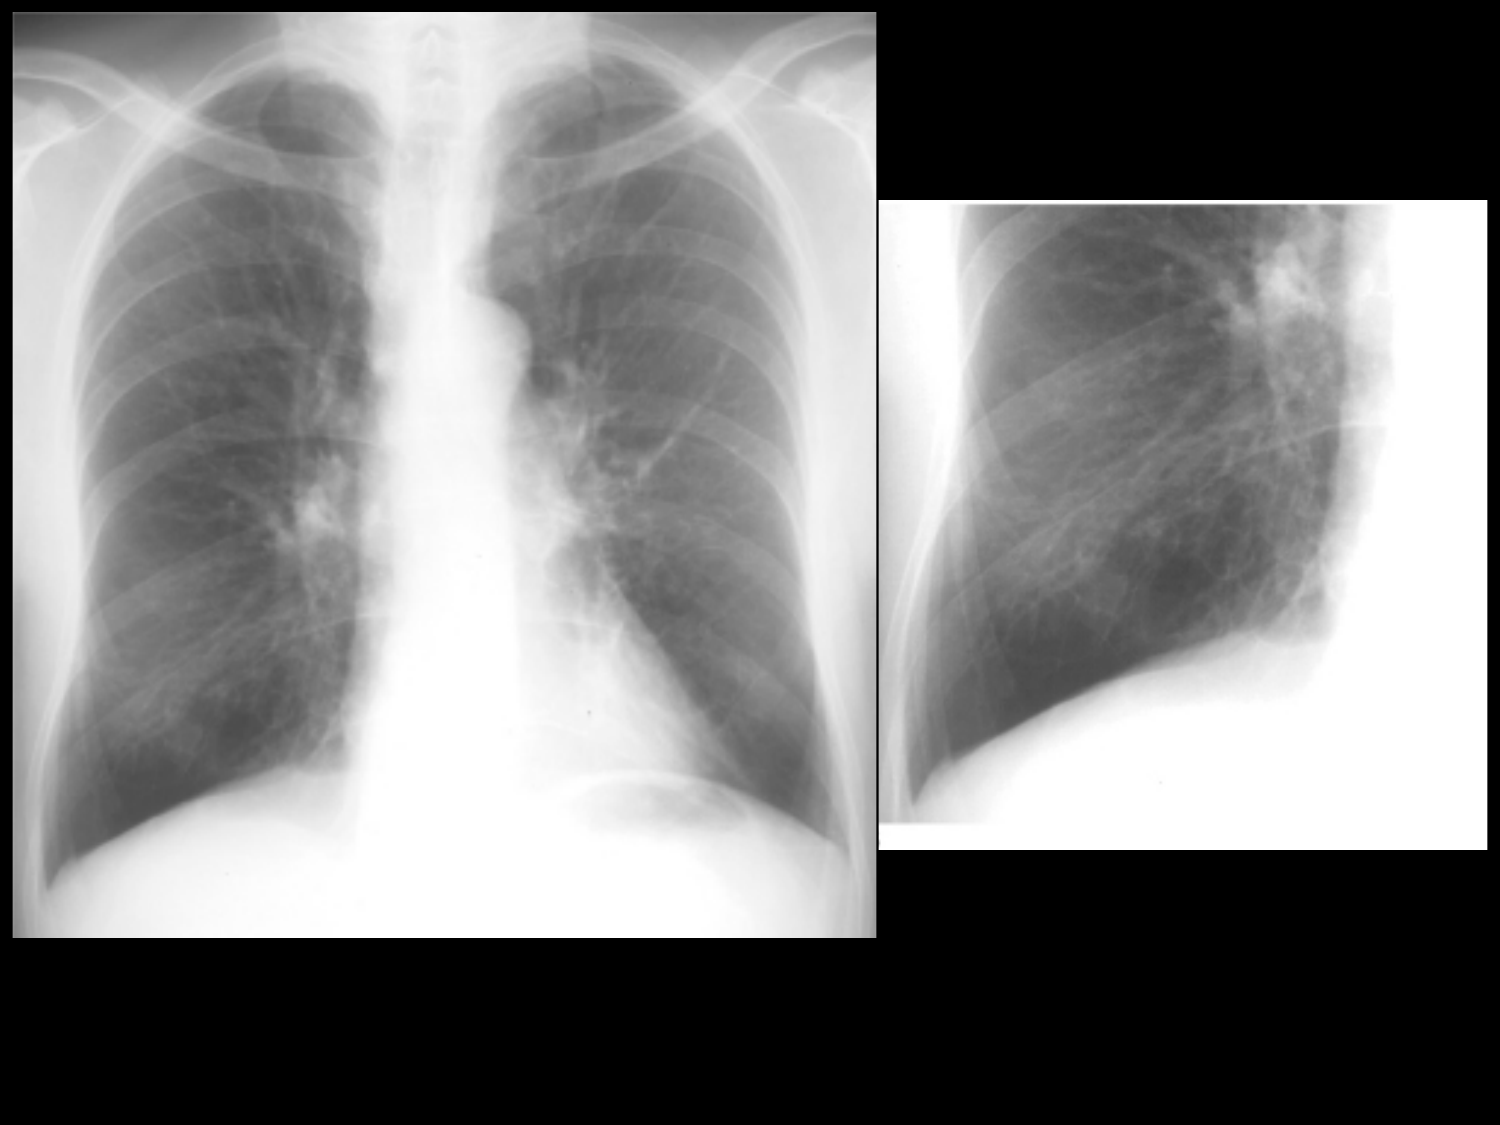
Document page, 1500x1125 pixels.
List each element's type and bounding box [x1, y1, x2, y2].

list [12, 12, 877, 938]
picture [878, 199, 1488, 851]
